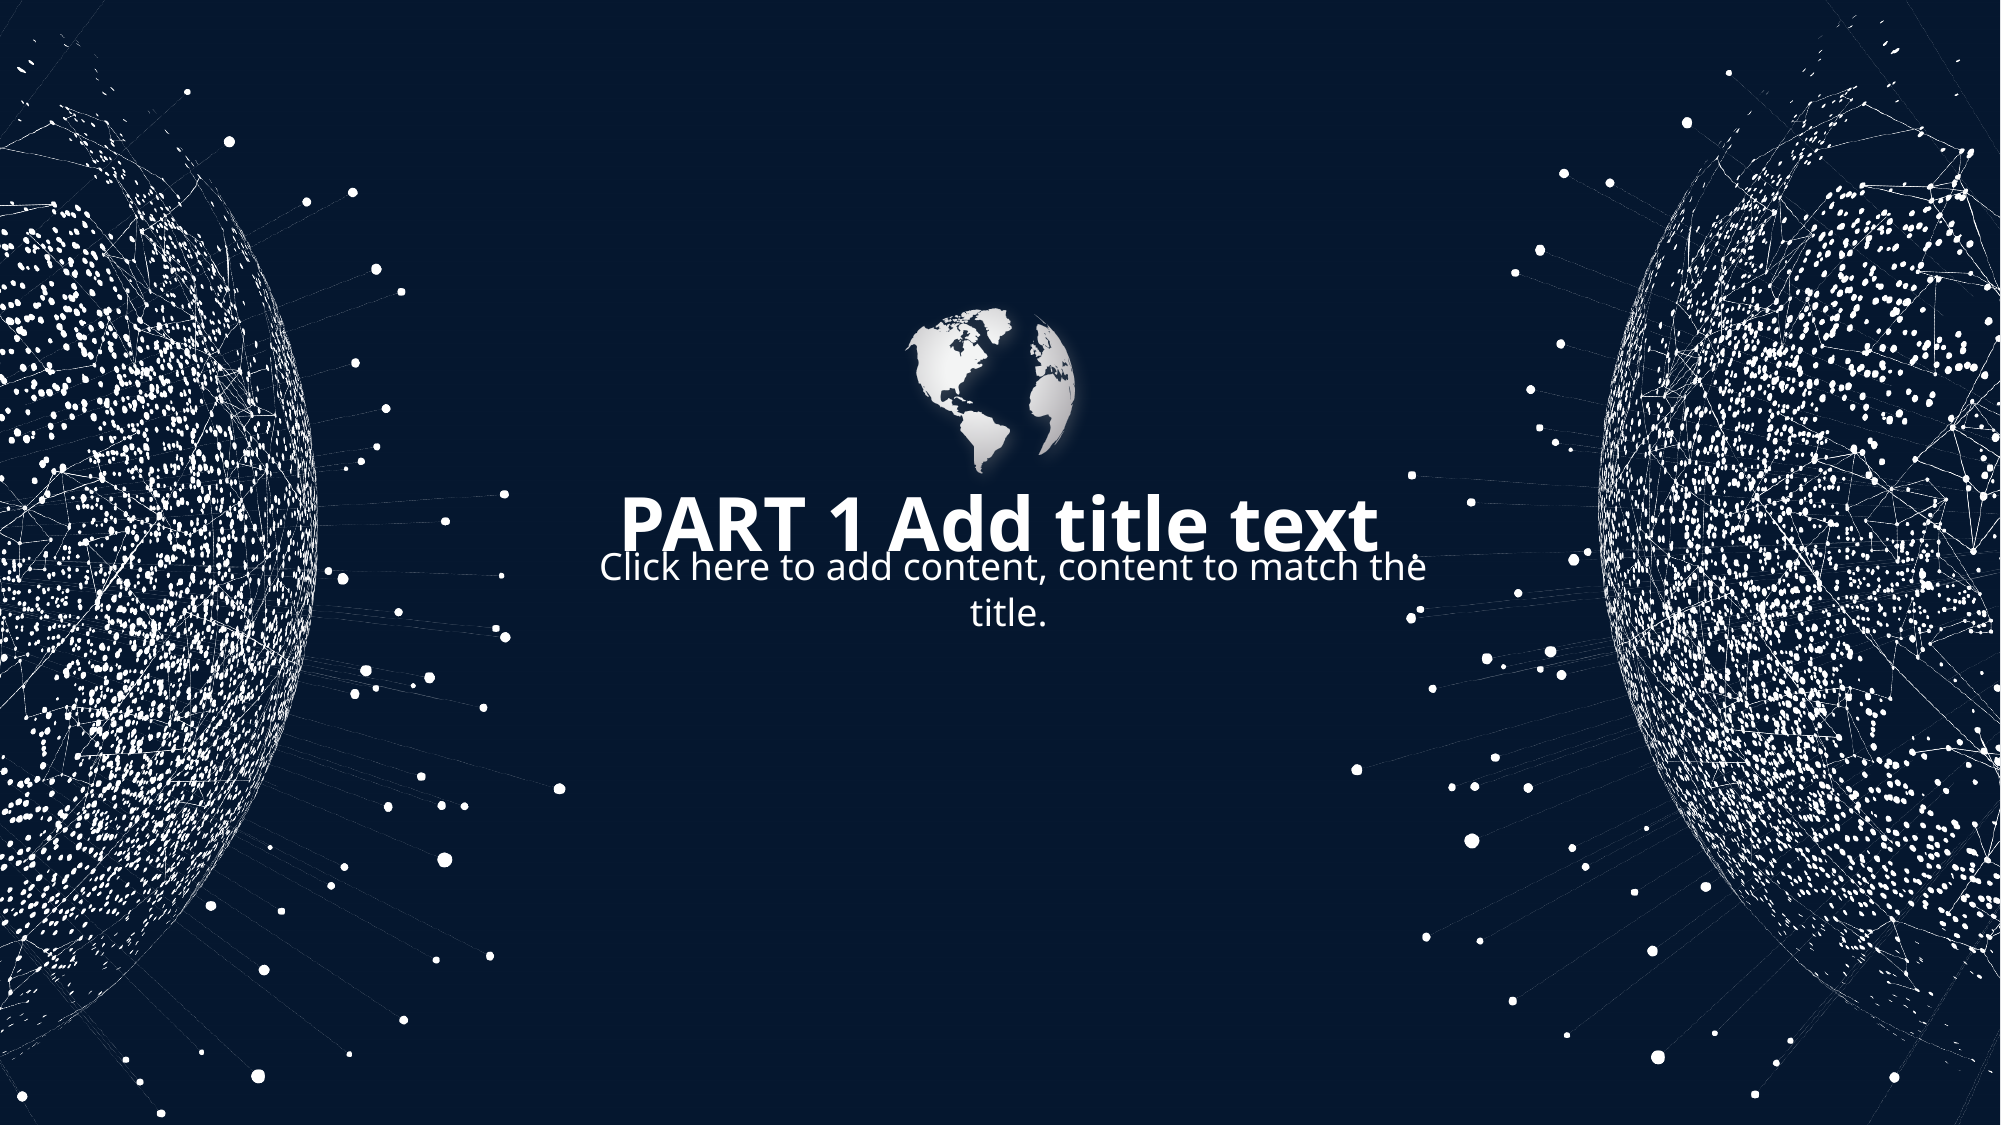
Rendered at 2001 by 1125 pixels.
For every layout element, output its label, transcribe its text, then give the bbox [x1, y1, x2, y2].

text_box PART 1 Add title text [534, 433, 1422, 574]
picture [0, 0, 2001, 1125]
text_box Click here to add content, content to match the title. [561, 581, 1422, 641]
